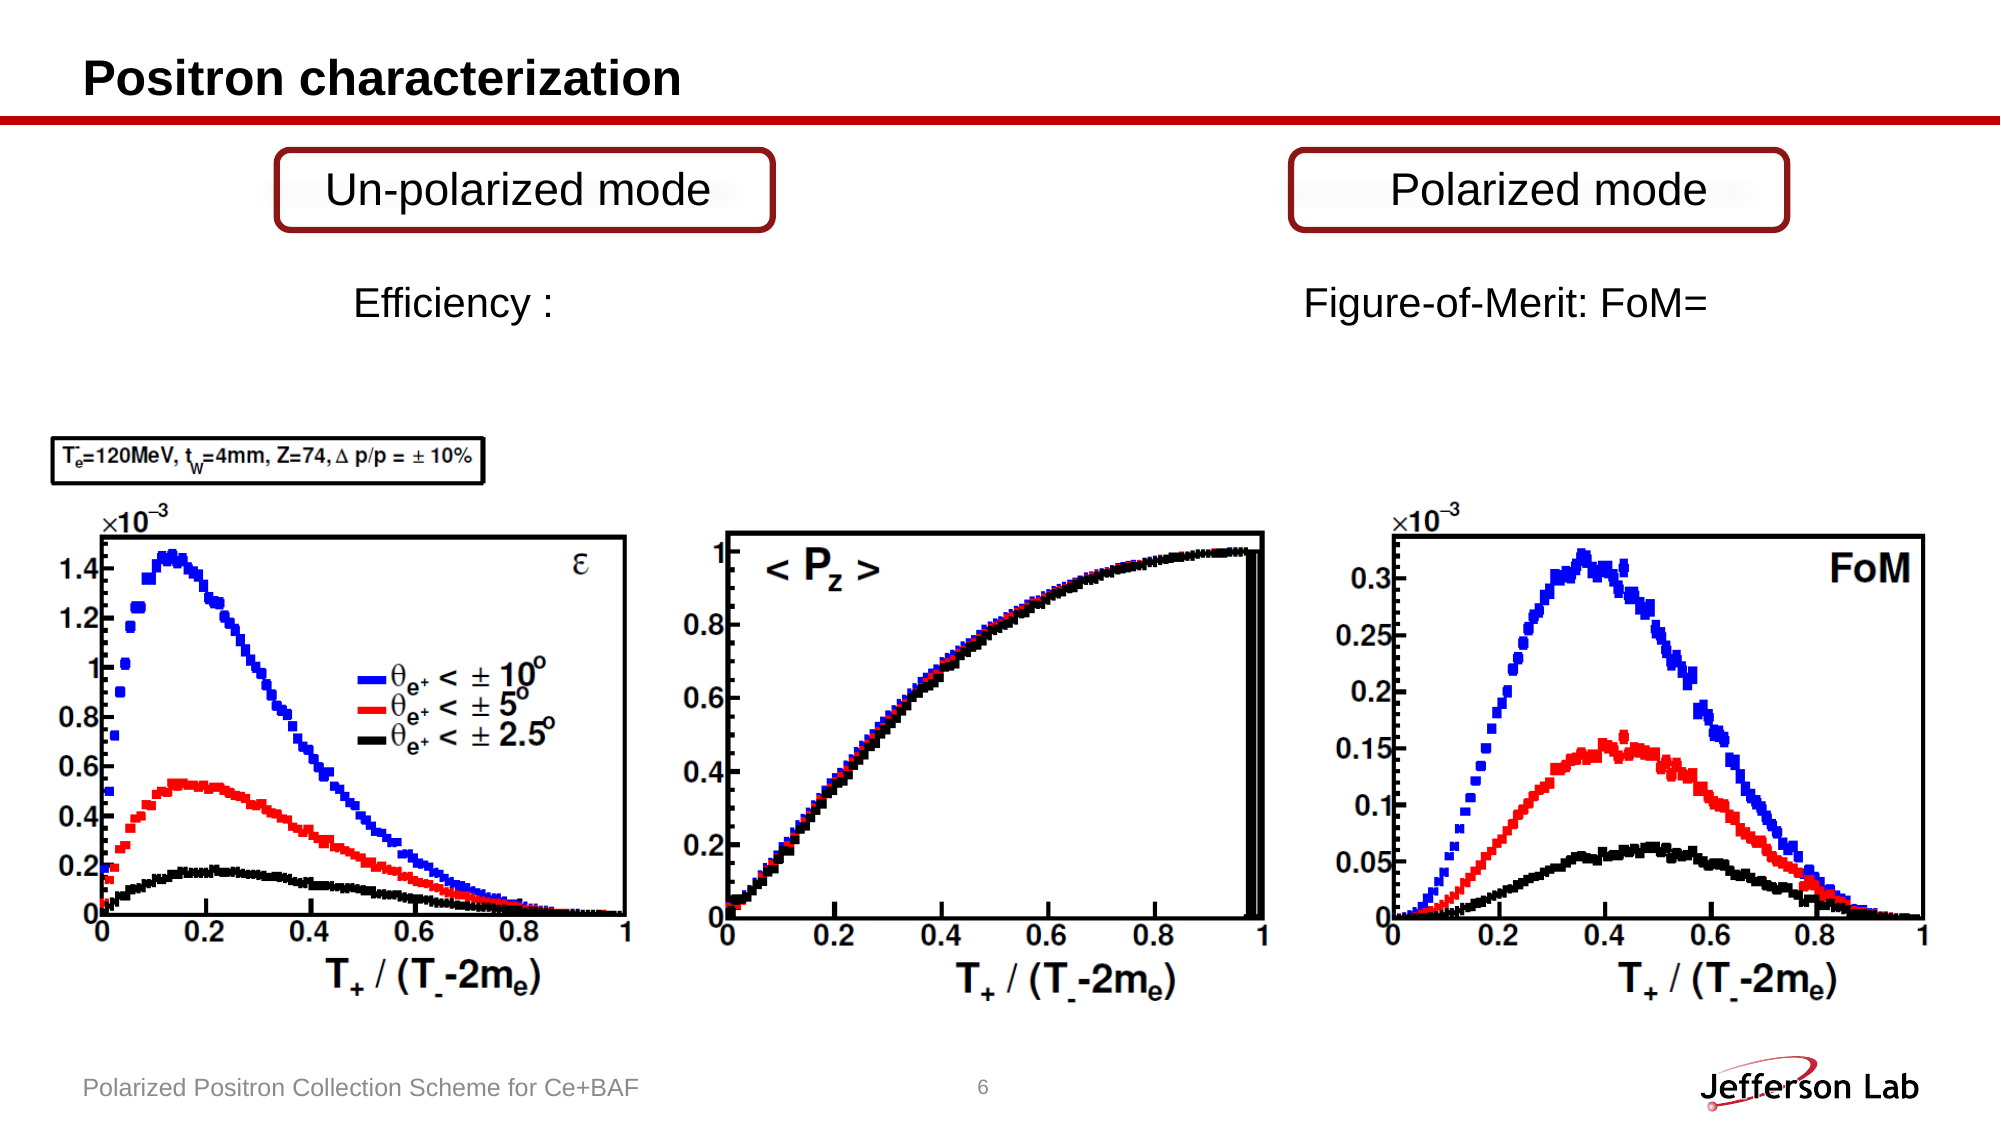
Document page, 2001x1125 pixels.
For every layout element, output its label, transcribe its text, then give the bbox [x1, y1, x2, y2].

text_box [1290, 148, 1789, 231]
footer Polarized Positron Collection Scheme for Ce+BAF [67, 1060, 925, 1112]
picture [27, 425, 1978, 1124]
title Positron characterization [67, 39, 1919, 120]
text_box [275, 148, 774, 231]
slide_number 6 [924, 1060, 1042, 1111]
